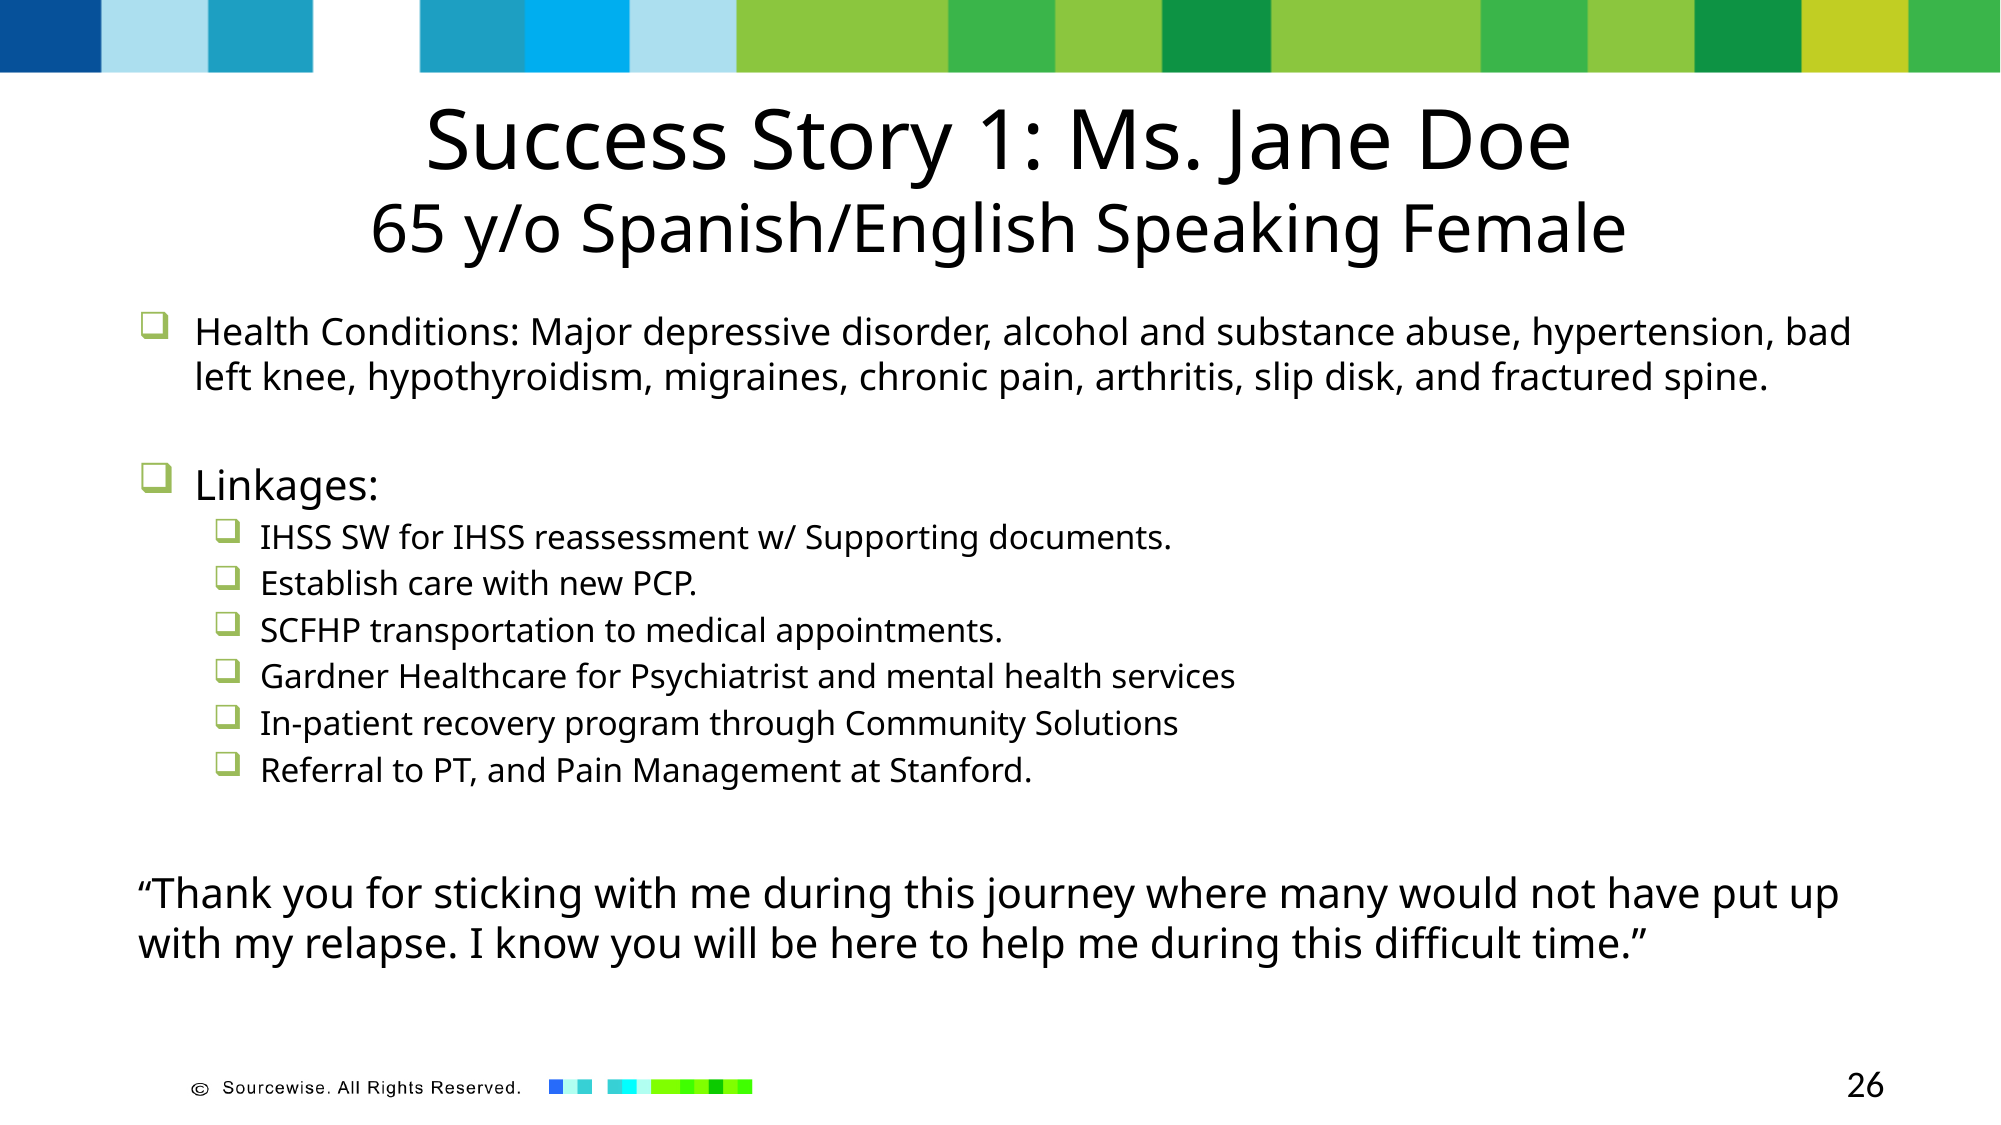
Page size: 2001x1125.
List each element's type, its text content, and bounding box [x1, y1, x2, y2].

list Health Conditions: Major depressive disorder, alcohol and substance abuse, hypertension, bad left knee, hypothyroidism, migraines, chronic pain, arthritis, slip disk, and fractured spine. Linkages: IHSS SW for IHSS reassessment w/ Supporting documents. Establish care with new PCP. SCFHP transportation to medical appointments. Gardner Healthcare for Psychiatrist and mental health services In-patient recovery program through Community Solutions Referral to PT, and Pain Management at Stanford. “Thank you for sticking with me during this journey where many would not have put up with my relapse. I know you will be here to help me during this difficult time.” [123, 300, 1903, 1108]
title Success Story 1: Ms. Jane Doe 65 y/o Spanish/English Speaking Female [324, 78, 1675, 267]
picture [64, 1052, 1047, 1125]
